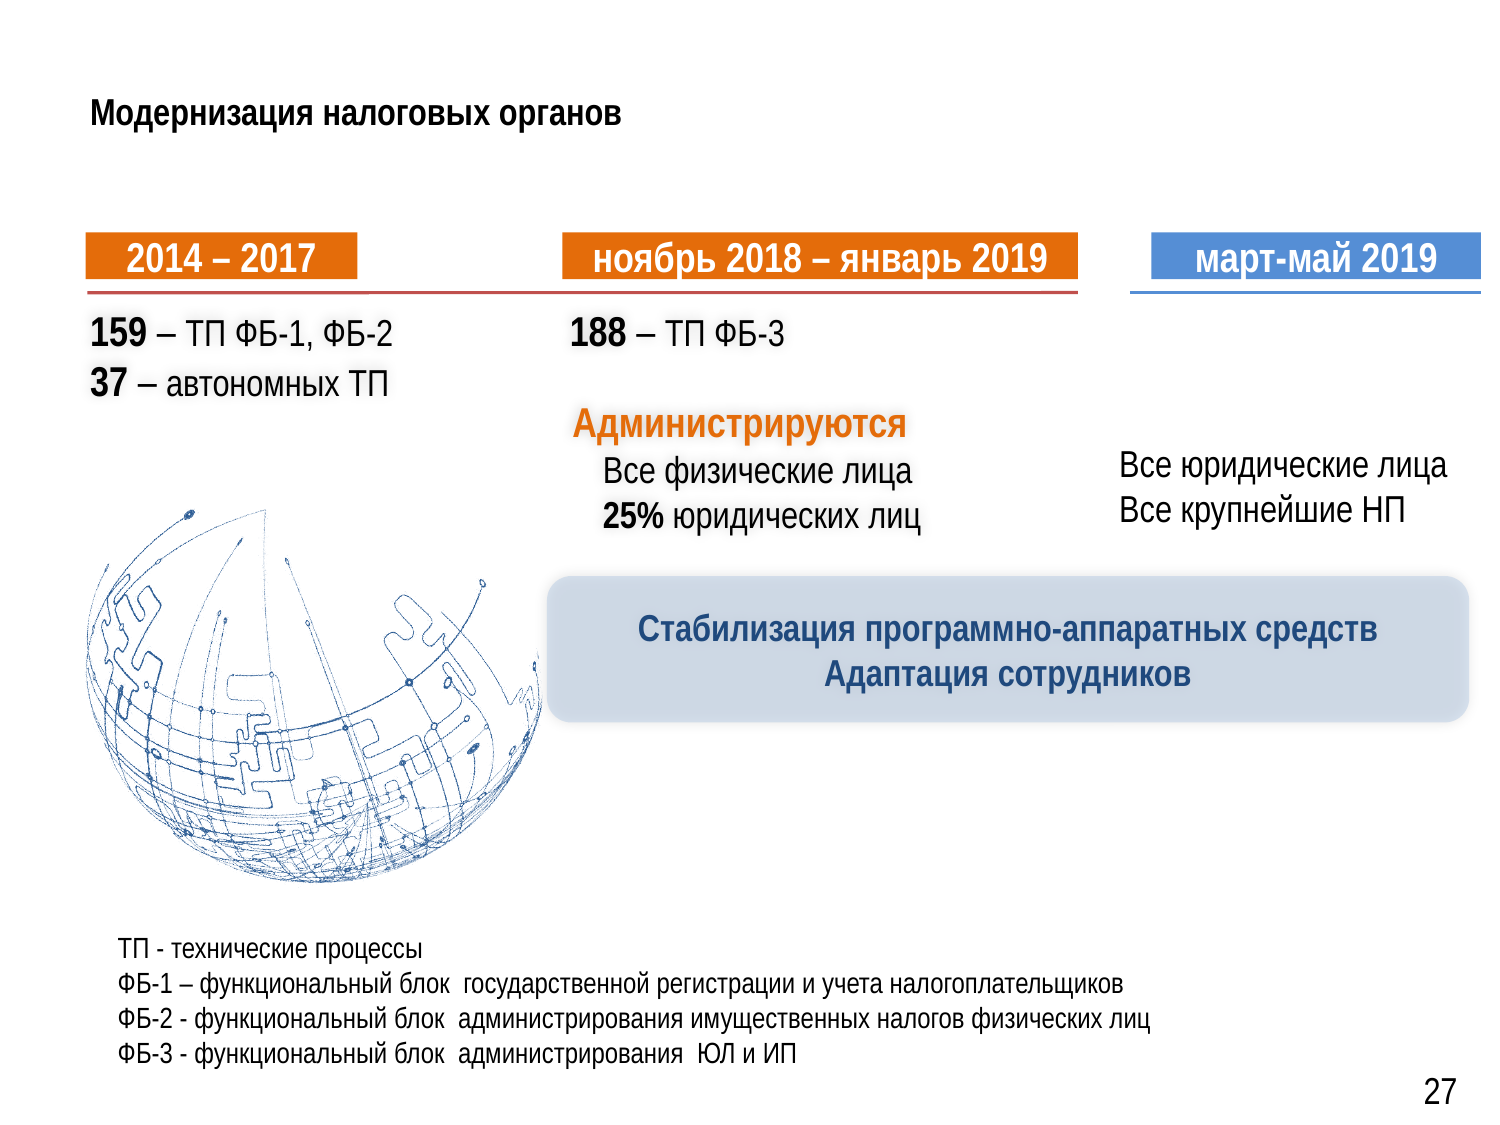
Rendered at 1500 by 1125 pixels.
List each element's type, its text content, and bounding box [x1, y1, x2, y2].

text_box 2014 – 2017 [85, 232, 358, 252]
text_box ноябрь 2018 – январь 2019 [986, 232, 1078, 280]
text_box Все юридические лица Все крупнейшие НП [1104, 433, 1481, 538]
picture [69, 456, 557, 904]
text_box 159 – ТП ФБ-1, ФБ-2 37 – автономных ТП [73, 259, 481, 450]
text_box ТП - технические процессы ФБ-1 – функциональный блок государственной регистрации и учета налогоплательщиков ФБ-2 - функциональный блок администрирования имущественных налогов физических лиц ФБ-3 - функциональный блок администрирования ЮЛ и ИП [102, 922, 1372, 1077]
text_box март-май 2019 [1151, 232, 1481, 280]
text_box 188 – ТП ФБ-3 [512, 301, 992, 433]
text_box 188 – ТП ФБ-3 [512, 225, 992, 291]
text_box Стабилизация программно-аппаратных средств Адаптация сотрудников [562, 573, 1472, 725]
title Модернизация налоговых органов [75, 33, 1425, 187]
text_box Администрируются Все физические лица 25% юридических лиц [544, 353, 1080, 568]
text_box 27 [1381, 1023, 1500, 1125]
